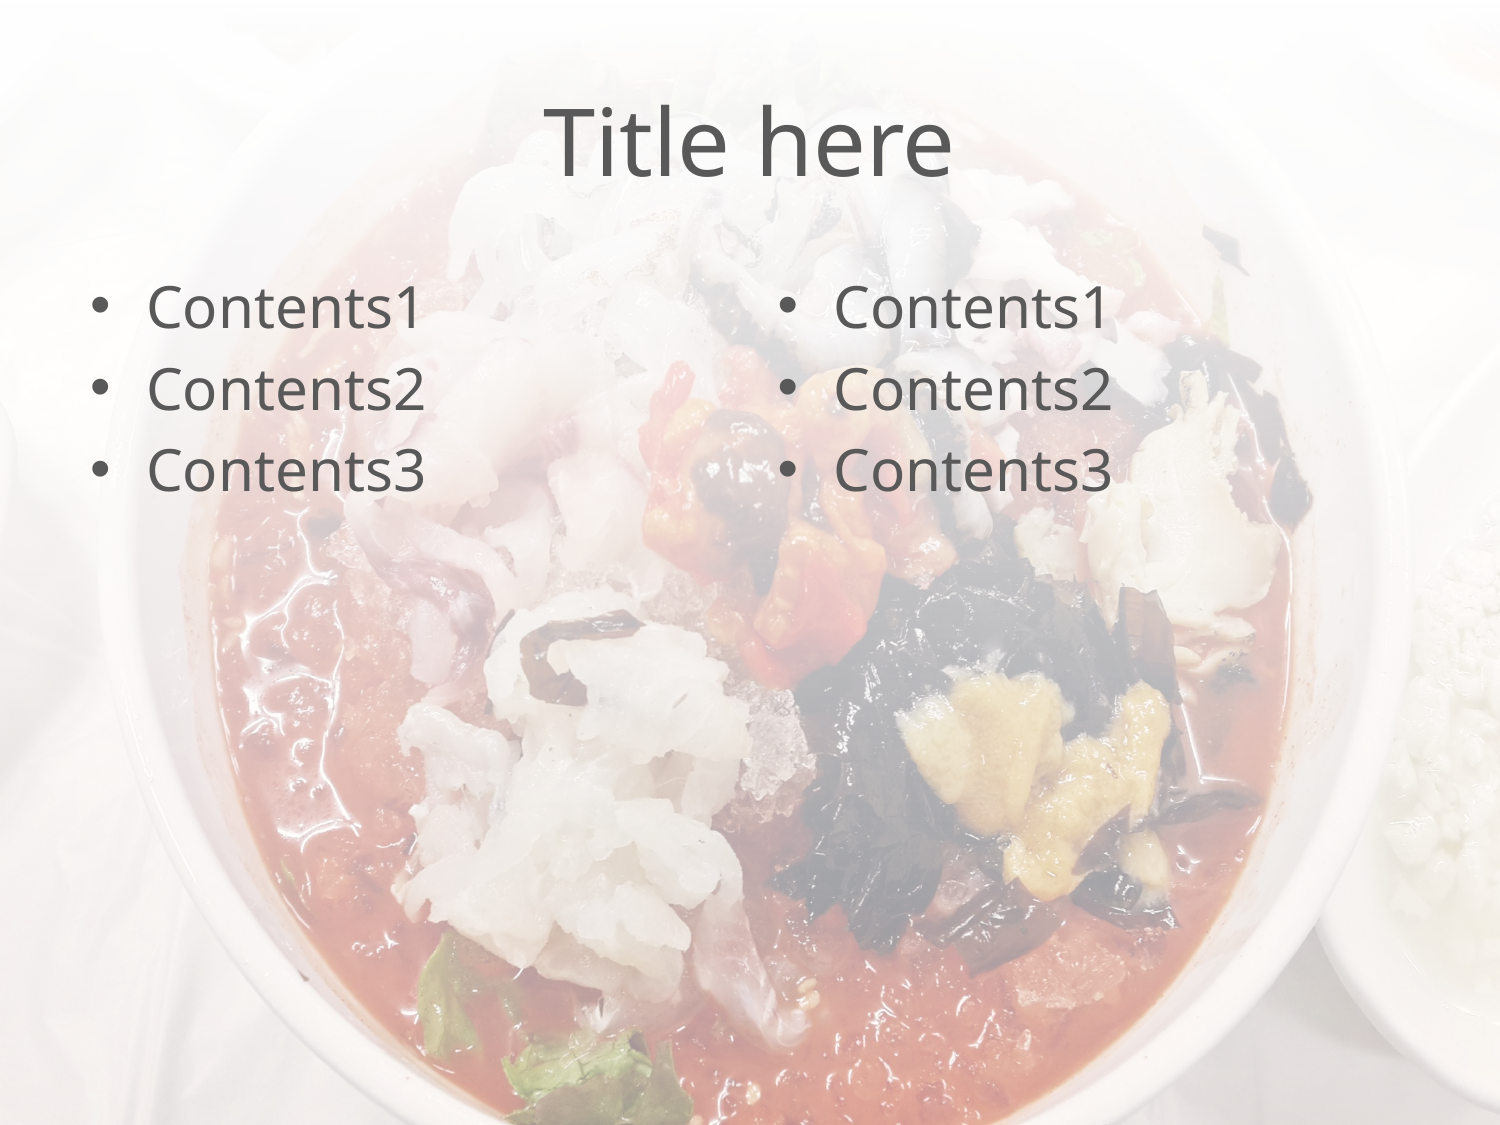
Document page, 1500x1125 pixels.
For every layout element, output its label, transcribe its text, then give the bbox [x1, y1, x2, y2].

text_box [0, 0, 1500, 1125]
list Contents1 Contents2 Contents3 [762, 262, 1425, 1005]
title Title here [75, 45, 1425, 233]
list Contents1 Contents2 Contents3 [75, 262, 738, 1005]
